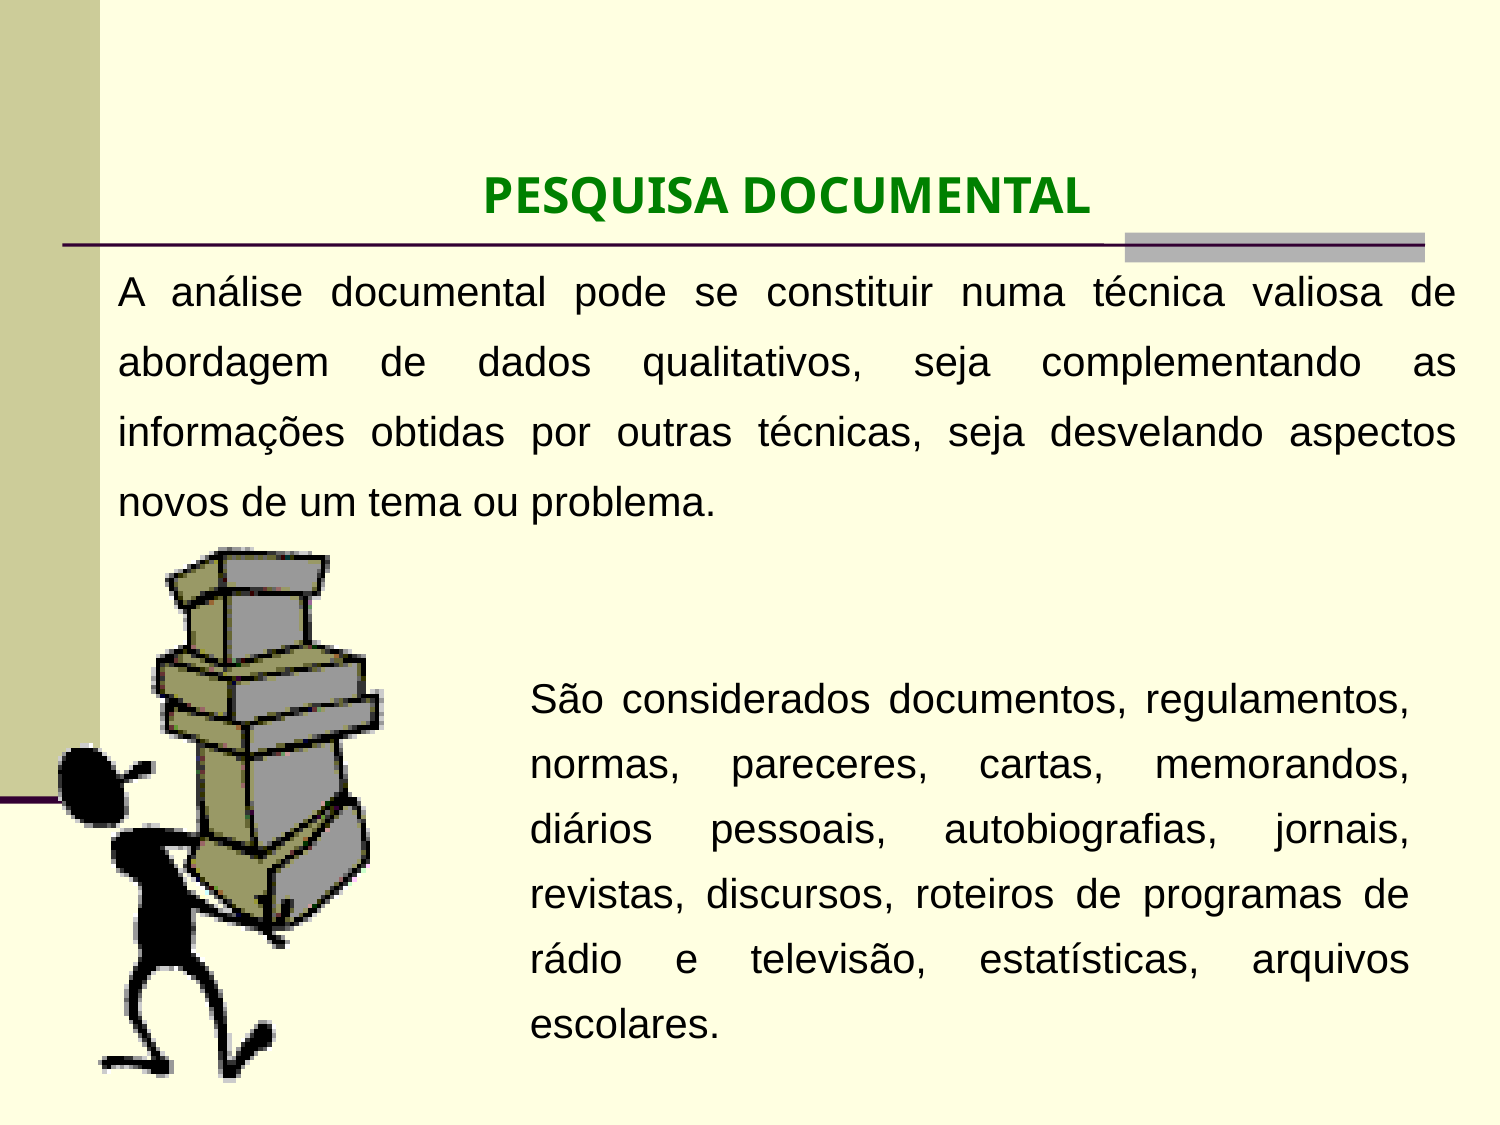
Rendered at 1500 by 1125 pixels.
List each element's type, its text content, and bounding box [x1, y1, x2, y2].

text_box São considerados documentos, regulamentos, normas, pareceres, cartas, memorandos, diários pessoais, autobiografias, jornais, revistas, discursos, roteiros de programas de rádio e televisão, estatísticas, arquivos escolares. [515, 649, 1426, 1055]
text_box PESQUISA DOCUMENTAL A análise documental pode se constituir numa técnica valiosa de abordagem de dados qualitativos, seja complementando as informações obtidas por outras técnicas, seja desvelando aspectos novos de um tema ou problema. [103, 156, 1473, 532]
picture [58, 547, 384, 1083]
